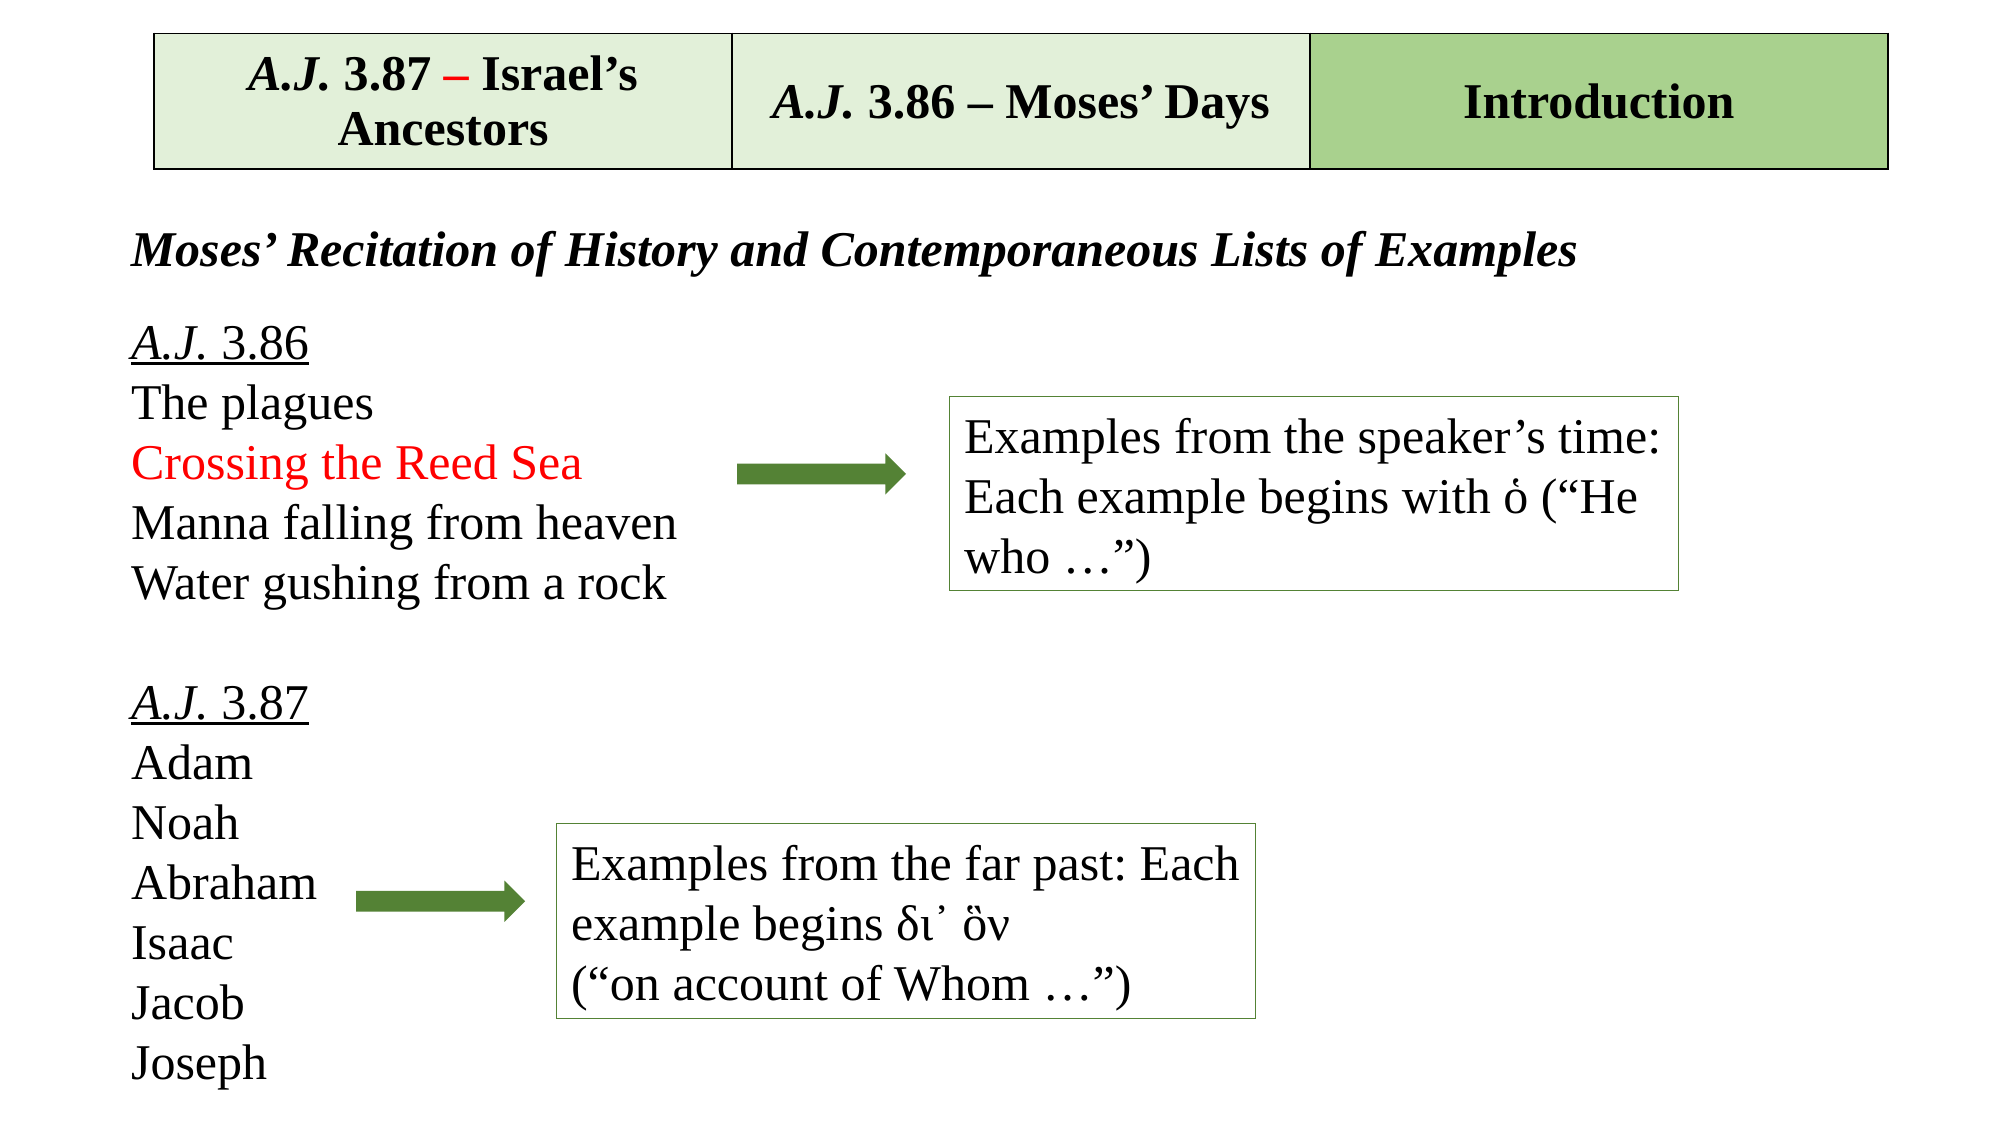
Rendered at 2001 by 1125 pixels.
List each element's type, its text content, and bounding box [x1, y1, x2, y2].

text_box Examples from the far past: Each example begins δι᾿ ὃν (“on account of Whom …”) [556, 823, 1256, 1019]
table_header A.J. 3.87 – Israel’s Ancestors [155, 34, 731, 168]
text_box [736, 450, 908, 498]
table_header Introduction [1311, 34, 1887, 168]
text_box Examples from the speaker’s time: Each example begins with ὁ (“He who …”) [949, 396, 1679, 591]
table_header A.J. 3.86 – Moses’ Days [733, 34, 1309, 168]
text_box A.J. 3.86 The plagues Crossing the Reed Sea Manna falling from heaven Water gushing from a rock A.J. 3.87 Adam Noah Abraham Isaac Jacob Joseph [116, 301, 1934, 1125]
text_box [355, 878, 527, 925]
text_box Moses’ Recitation of History and Contemporaneous Lists of Examples [116, 209, 1886, 285]
